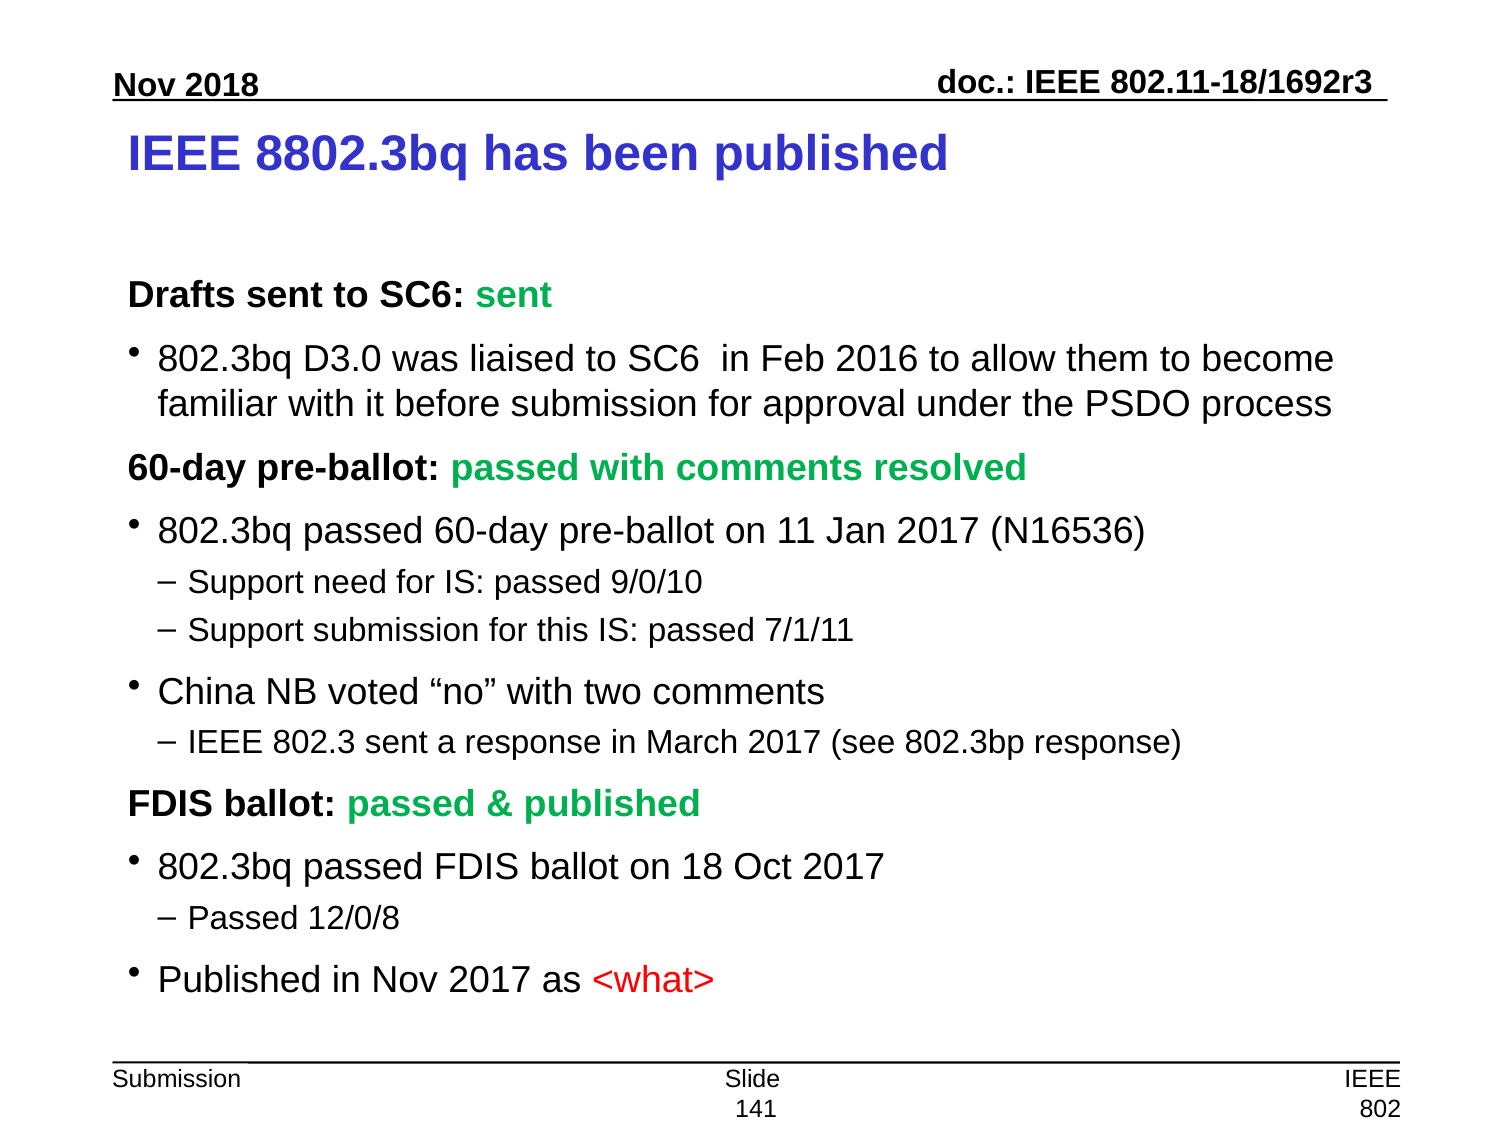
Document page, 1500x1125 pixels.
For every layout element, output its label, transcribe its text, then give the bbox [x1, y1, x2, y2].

footer IEEE 802 [1320, 1061, 1402, 1093]
title IEEE 8802.3bq has been published [112, 112, 1388, 262]
list Drafts sent to SC6: sent 802.3bq D3.0 was liaised to SC6 in Feb 2016 to allow them to become familiar with it before submission for approval under the PSDO process 60-day pre-ballot: passed with comments resolved 802.3bq passed 60-day pre-ballot on 11 Jan 2017 (N16536) Support need for IS: passed 9/0/10 Support submission for this IS: passed 7/1/11 China NB voted “no” with two comments IEEE 802.3 sent a response in March 2017 (see 802.3bp response) FDIS ballot: passed & published 802.3bq passed FDIS ballot on 18 Oct 2017 Passed 12/0/8 Published in Nov 2017 as <what> [112, 262, 1388, 938]
slide_number Slide 141 [709, 1061, 803, 1093]
